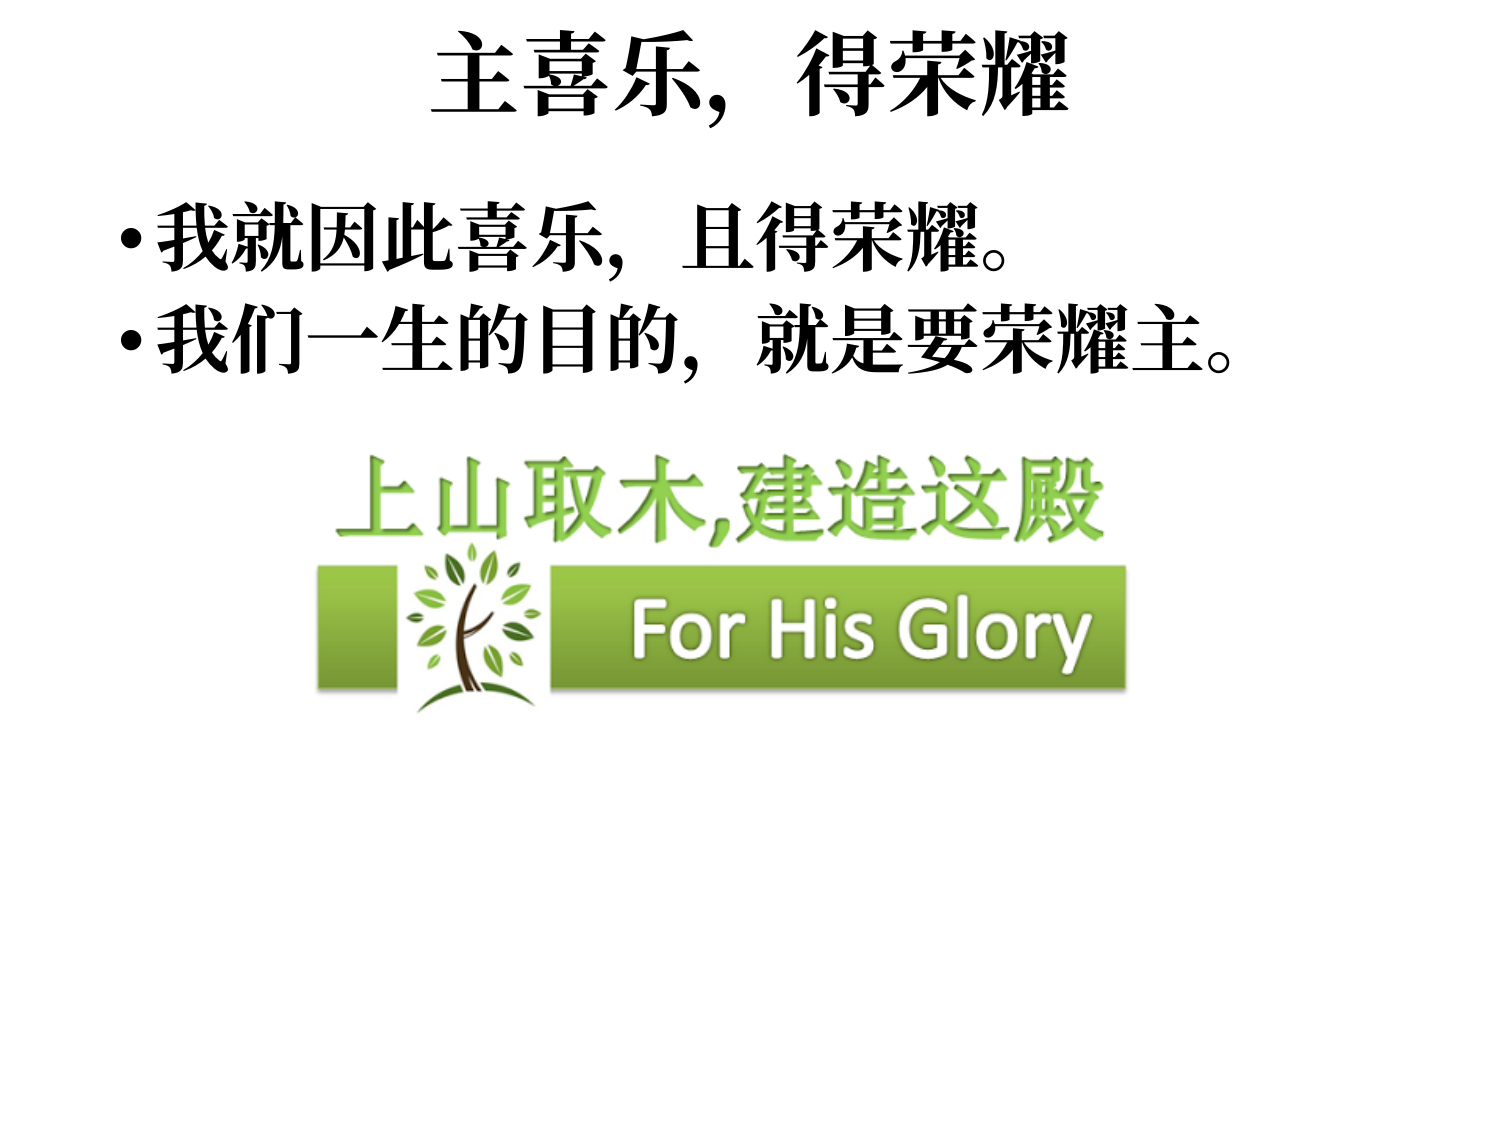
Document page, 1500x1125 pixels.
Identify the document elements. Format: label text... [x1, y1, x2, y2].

title 主喜乐，得荣耀 [103, 11, 1397, 148]
list 我就因此喜乐，且得荣耀。 我们一生的目的，就是要荣耀主。 [103, 193, 1397, 1014]
picture [314, 449, 1130, 722]
